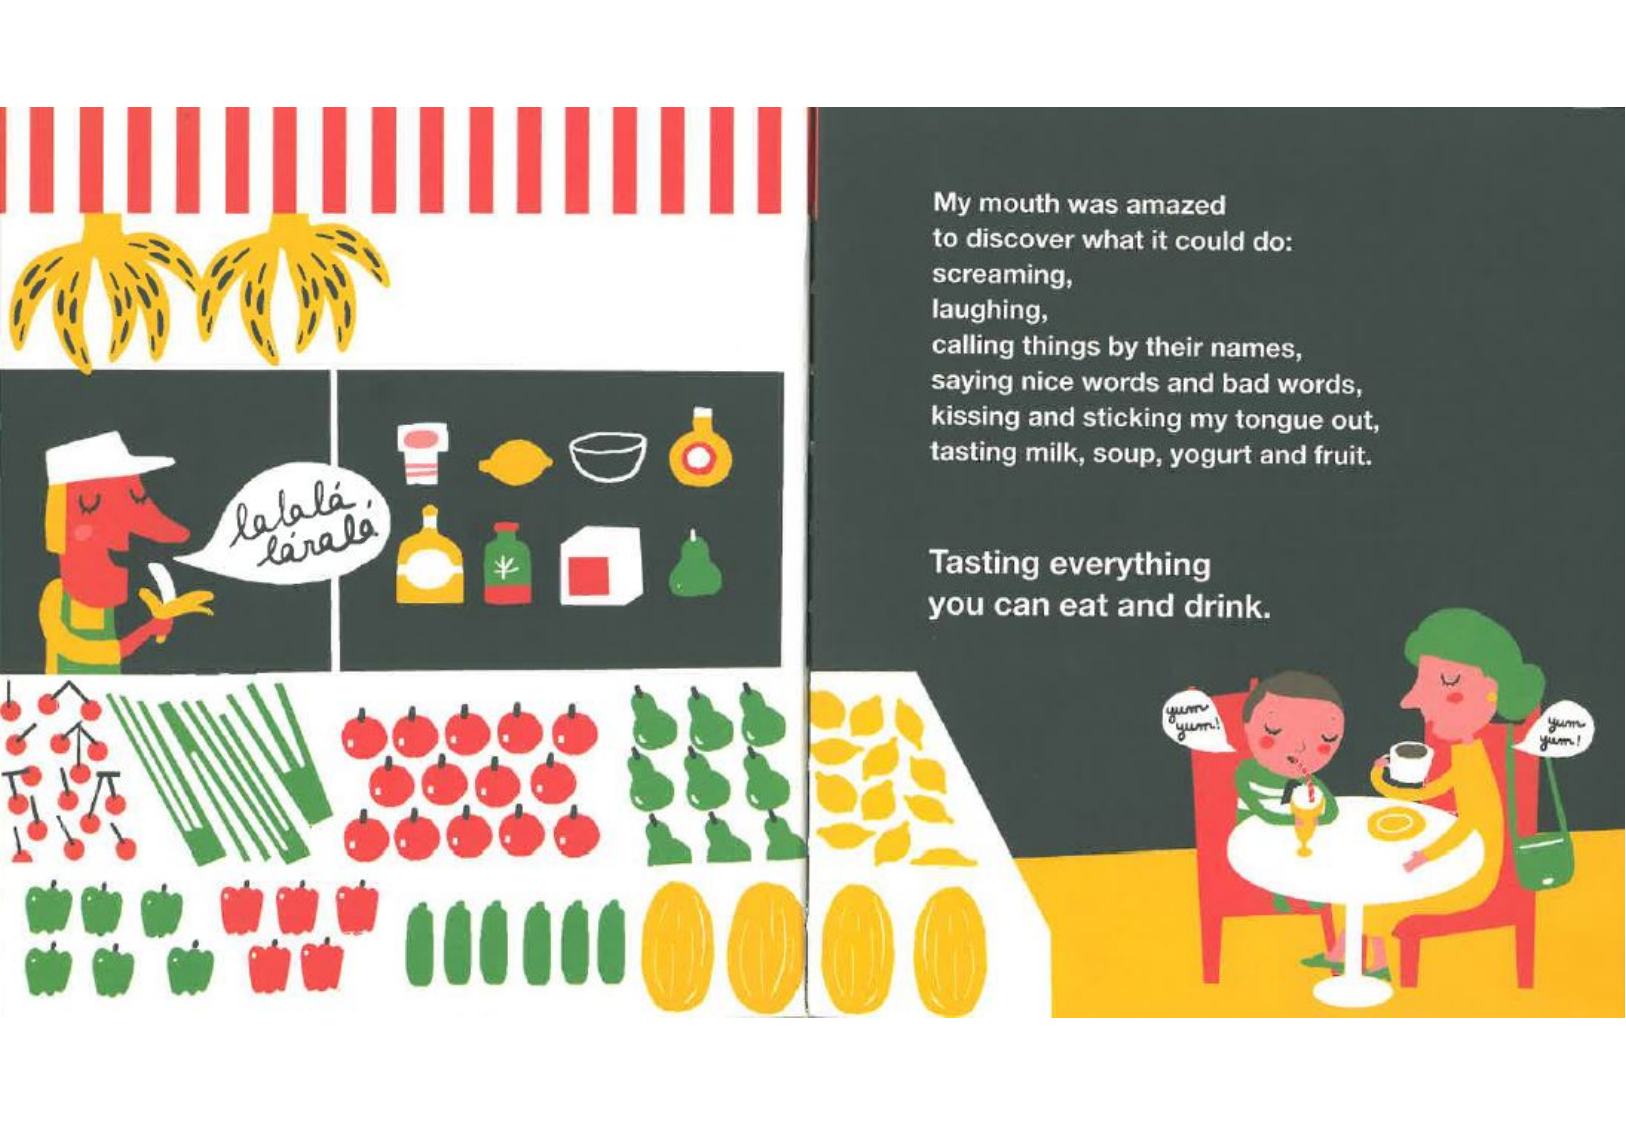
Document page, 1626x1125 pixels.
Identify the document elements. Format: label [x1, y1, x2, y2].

picture [0, 107, 1625, 1018]
